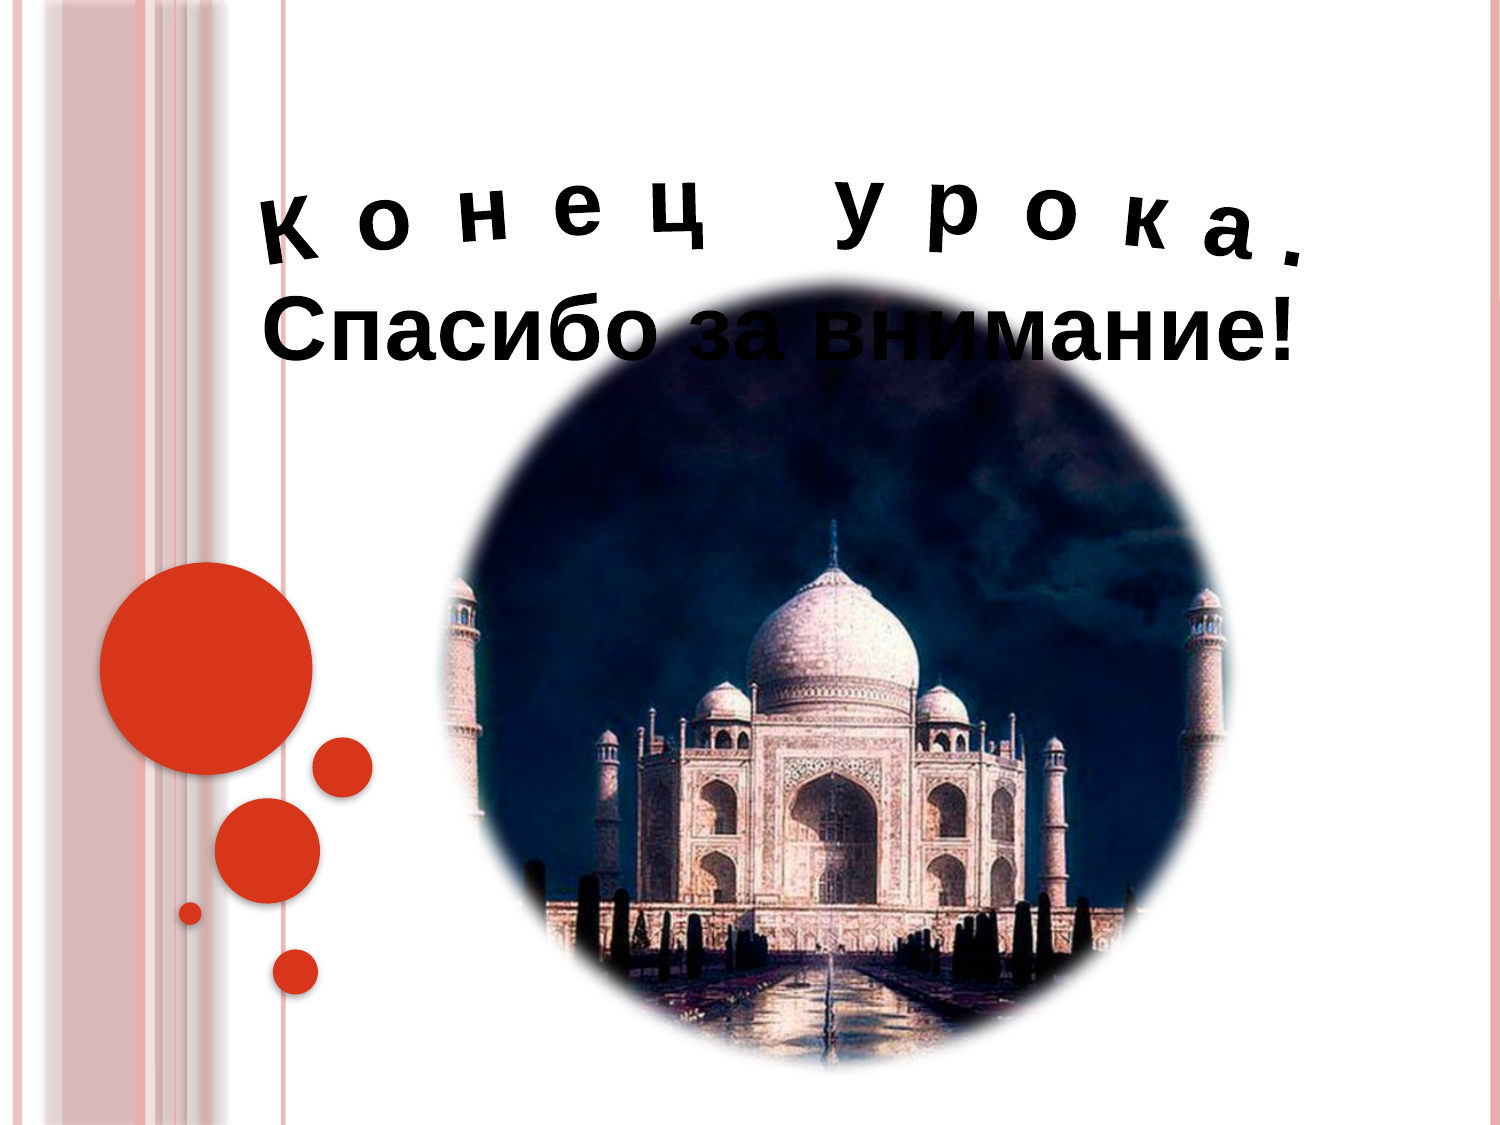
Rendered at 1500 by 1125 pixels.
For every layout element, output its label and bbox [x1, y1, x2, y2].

picture [430, 266, 1243, 1079]
